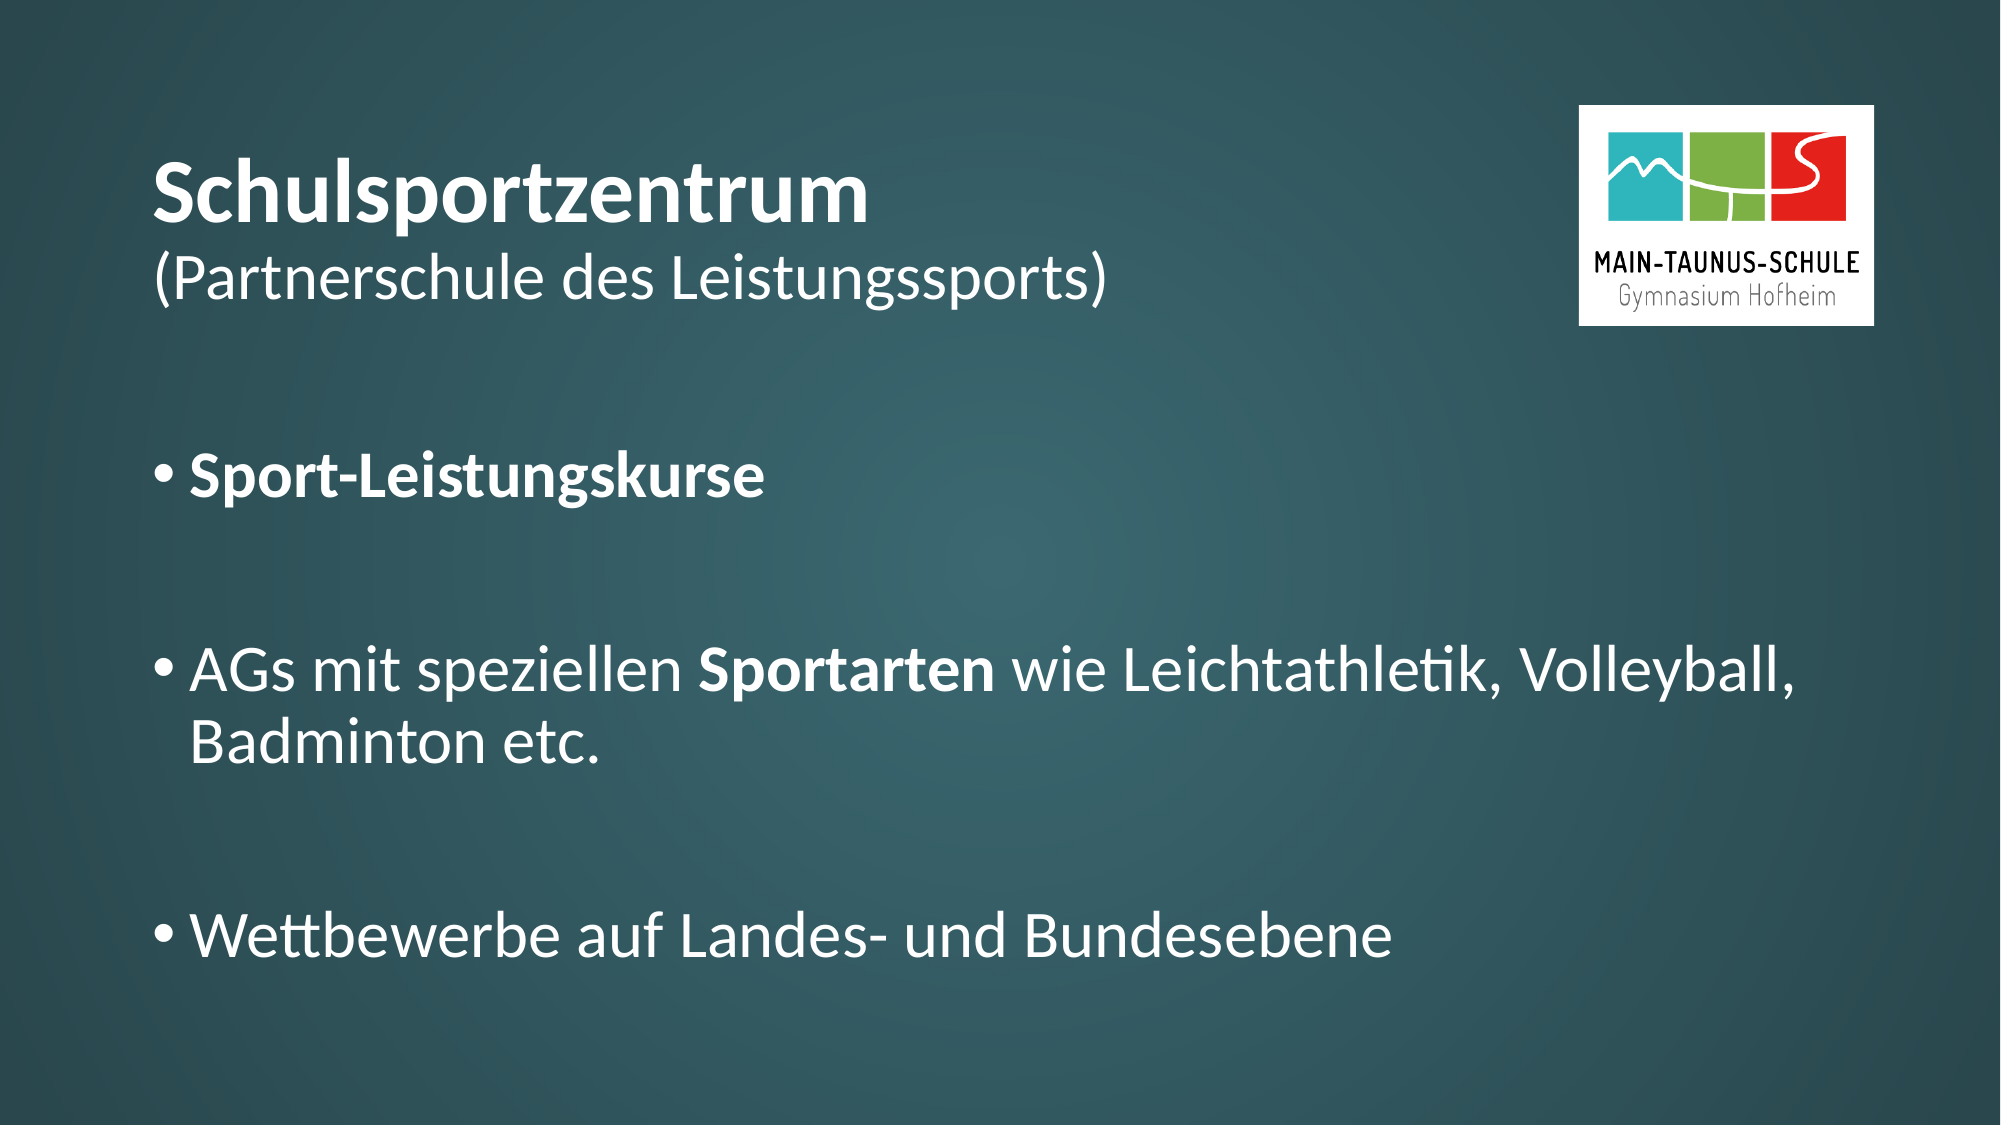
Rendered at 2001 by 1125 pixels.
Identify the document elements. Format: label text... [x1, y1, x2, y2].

picture [0, 0, 2001, 1125]
list Sport-Leistungskurse AGs mit speziellen Sportarten wie Leichtathletik, Volleyball, Badminton etc. Wettbewerbe auf Landes- und Bundesebene [137, 432, 1863, 1014]
title Schulsportzentrum (Partnerschule des Leistungssports) [137, 59, 1863, 398]
